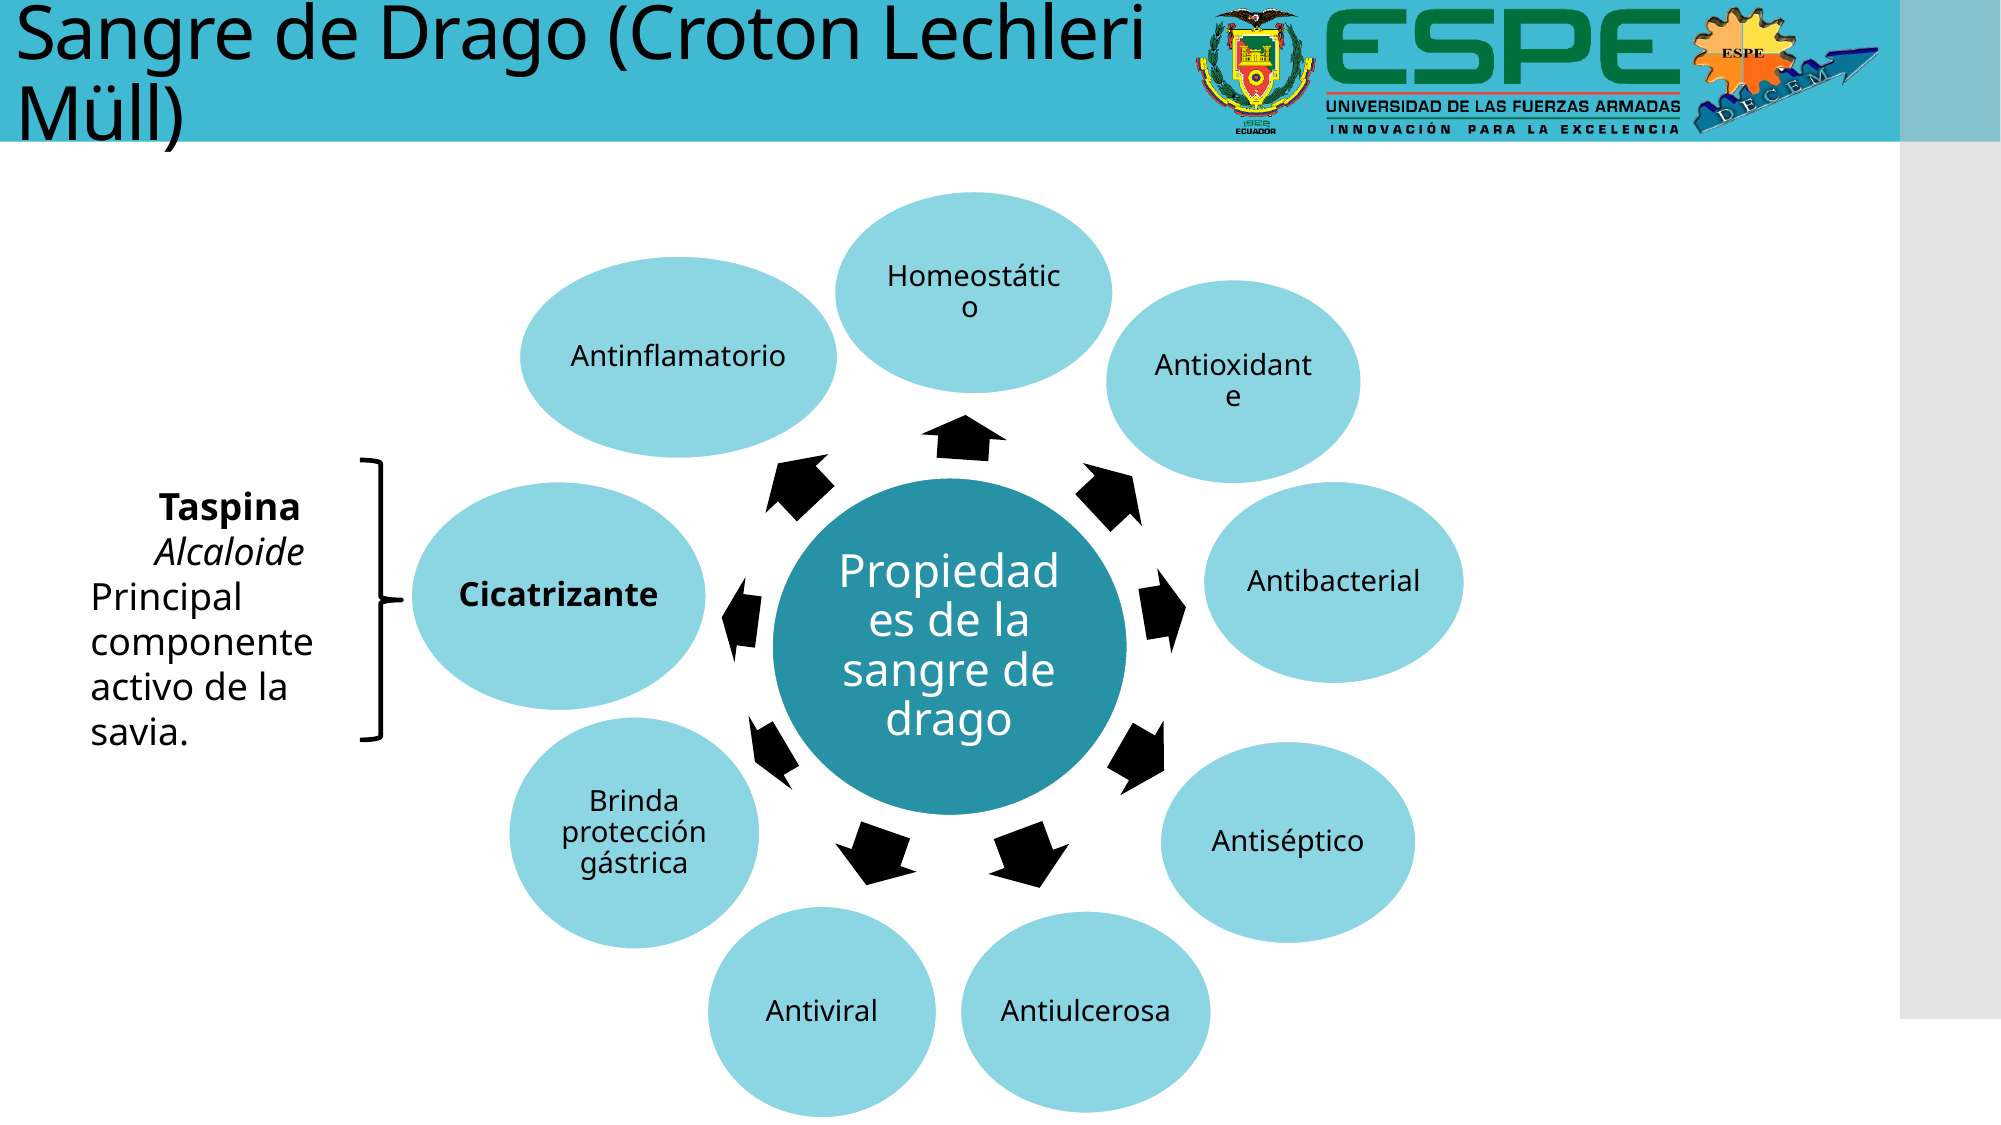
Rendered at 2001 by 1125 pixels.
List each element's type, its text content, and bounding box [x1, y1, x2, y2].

title Sangre de Drago (Croton Lechleri Müll) [0, 0, 1218, 153]
picture [1218, 0, 1879, 134]
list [0, 153, 1914, 1114]
